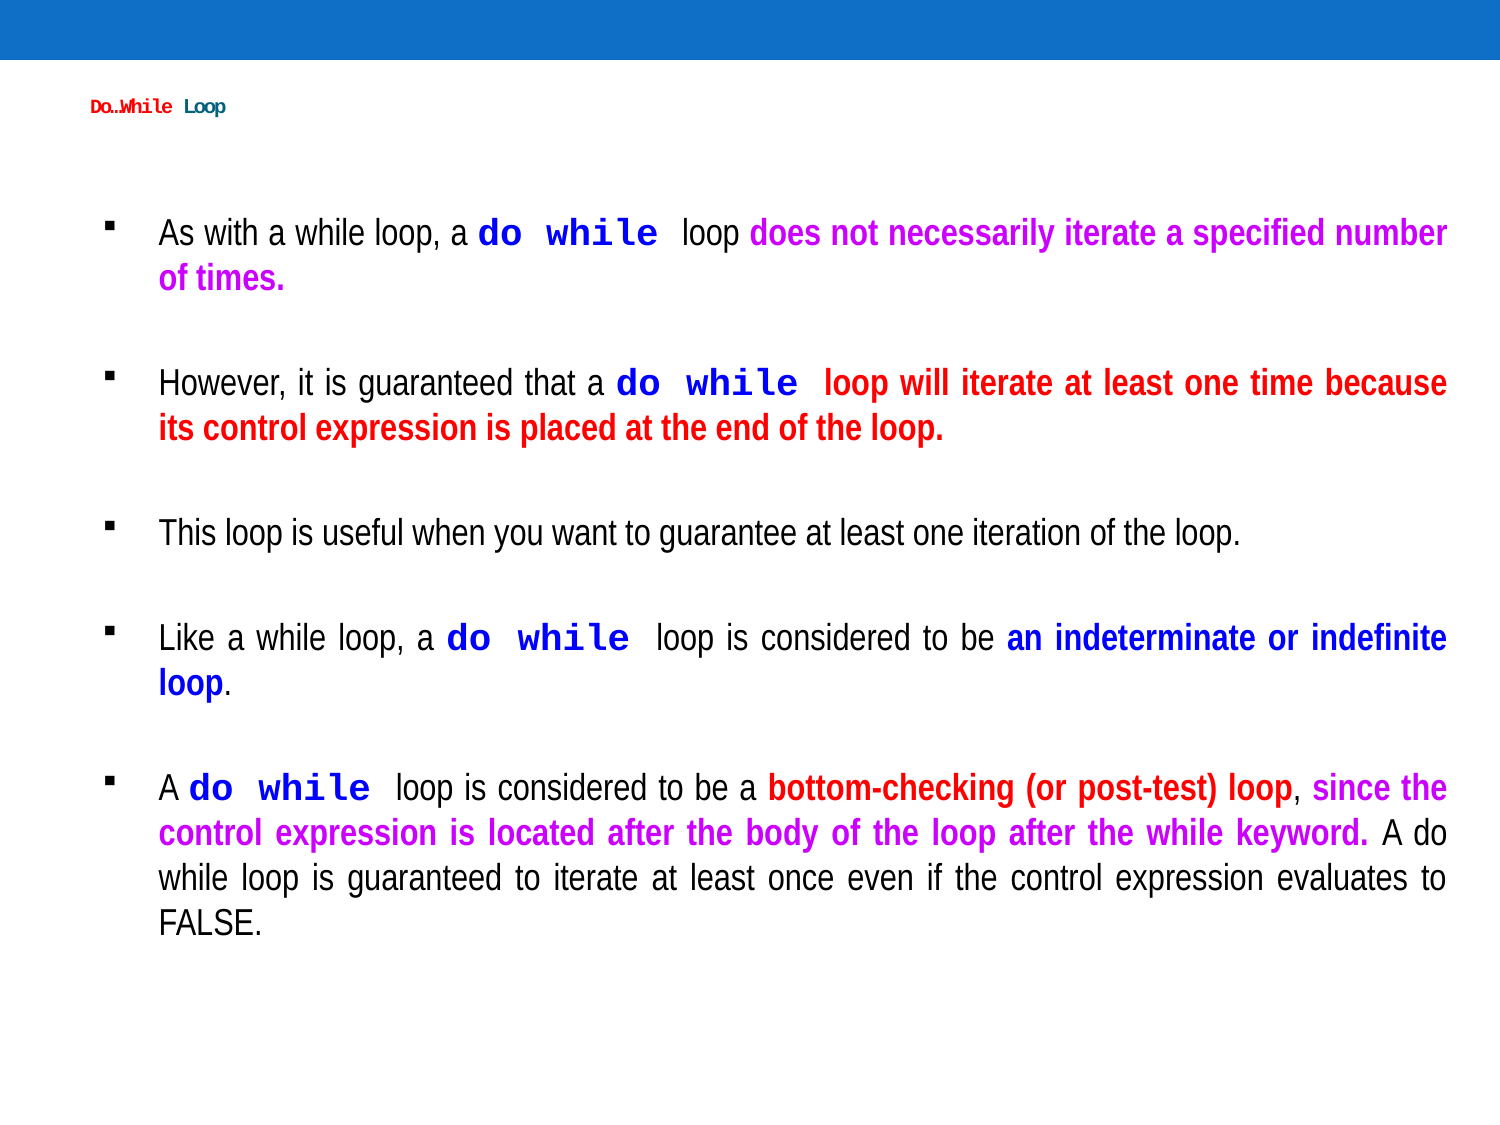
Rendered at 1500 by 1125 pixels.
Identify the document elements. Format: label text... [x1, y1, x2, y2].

list As with a while loop, a do while loop does not necessarily iterate a specified number of times. However, it is guaranteed that a do while loop will iterate at least one time because its control expression is placed at the end of the loop. This loop is useful when you want to guarantee at least one iteration of the loop. Like a while loop, a do while loop is considered to be an indeterminate or indefinite loop. A do while loop is considered to be a bottom-checking (or post-test) loop, since the control expression is located after the body of the loop after the while keyword. A do while loop is guaranteed to iterate at least once even if the control expression evaluates to FALSE. [87, 200, 1463, 1000]
title Do…While Loop [75, 62, 1425, 150]
